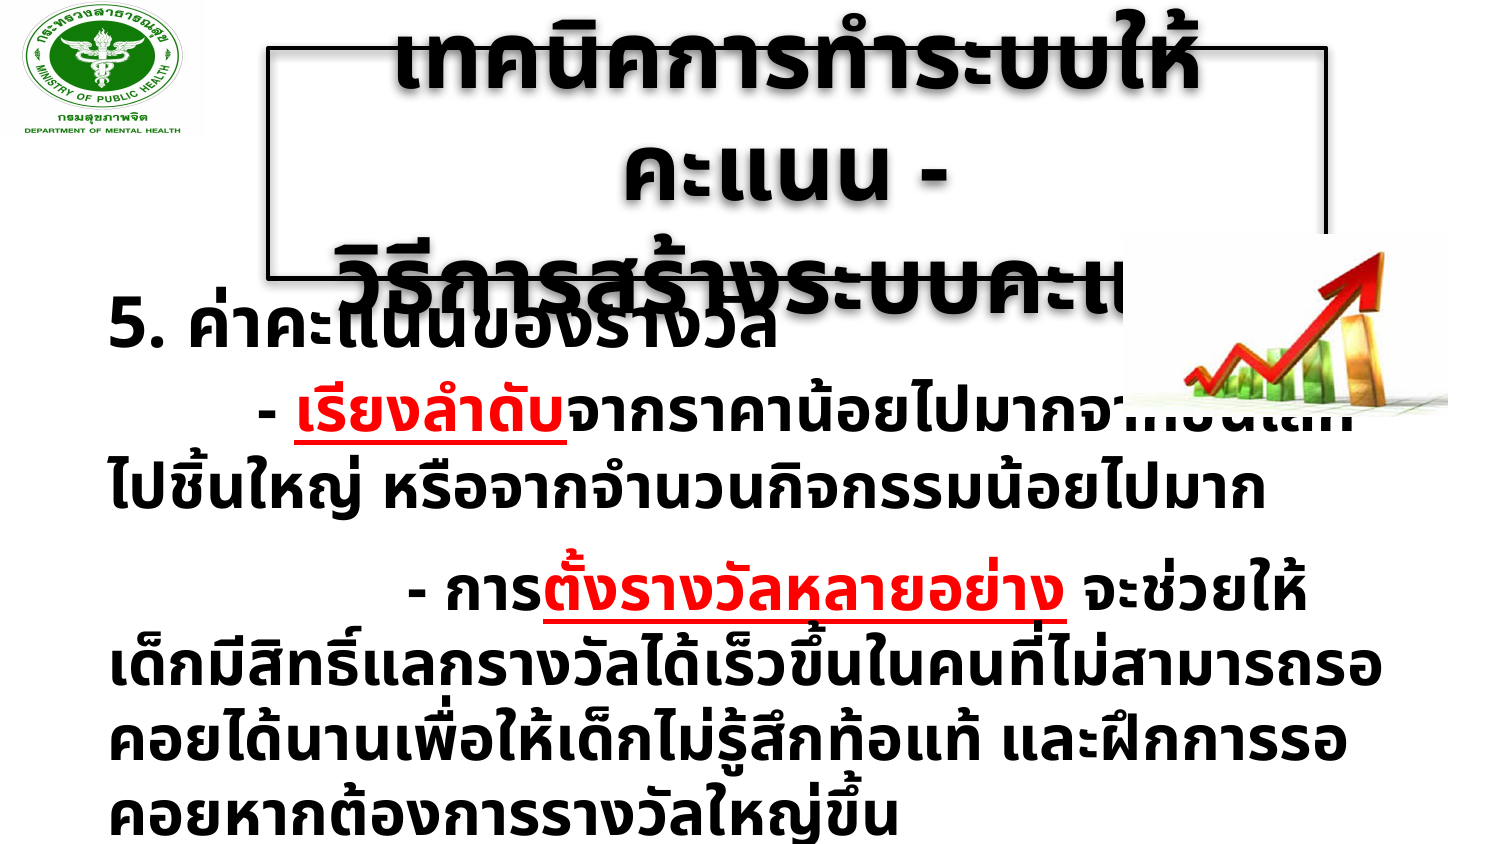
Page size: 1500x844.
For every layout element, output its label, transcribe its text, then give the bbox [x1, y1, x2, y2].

picture [1123, 234, 1449, 418]
list 5. ค่าคะแนนของรางวัล - เรียงลำดับจากราคาน้อยไปมากจากชิ้นเล็กไปชิ้นใหญ่ หรือจากจำนวนกิจกรรมน้อยไปมาก - การตั้งรางวัลหลายอย่าง จะช่วยให้เด็กมีสิทธิ์แลกรางวัลได้เร็วขึ้นในคนที่ไม่สามารถรอคอยได้นานเพื่อให้เด็กไม่รู้สึกท้อแท้ และฝึกการรอคอยหากต้องการรางวัลใหญ่ขึ้น [101, 282, 1409, 842]
title เทคนิคการทำระบบให้คะแนน - วิธีการสร้างระบบคะแนน [267, 47, 1327, 280]
picture [0, 0, 205, 138]
